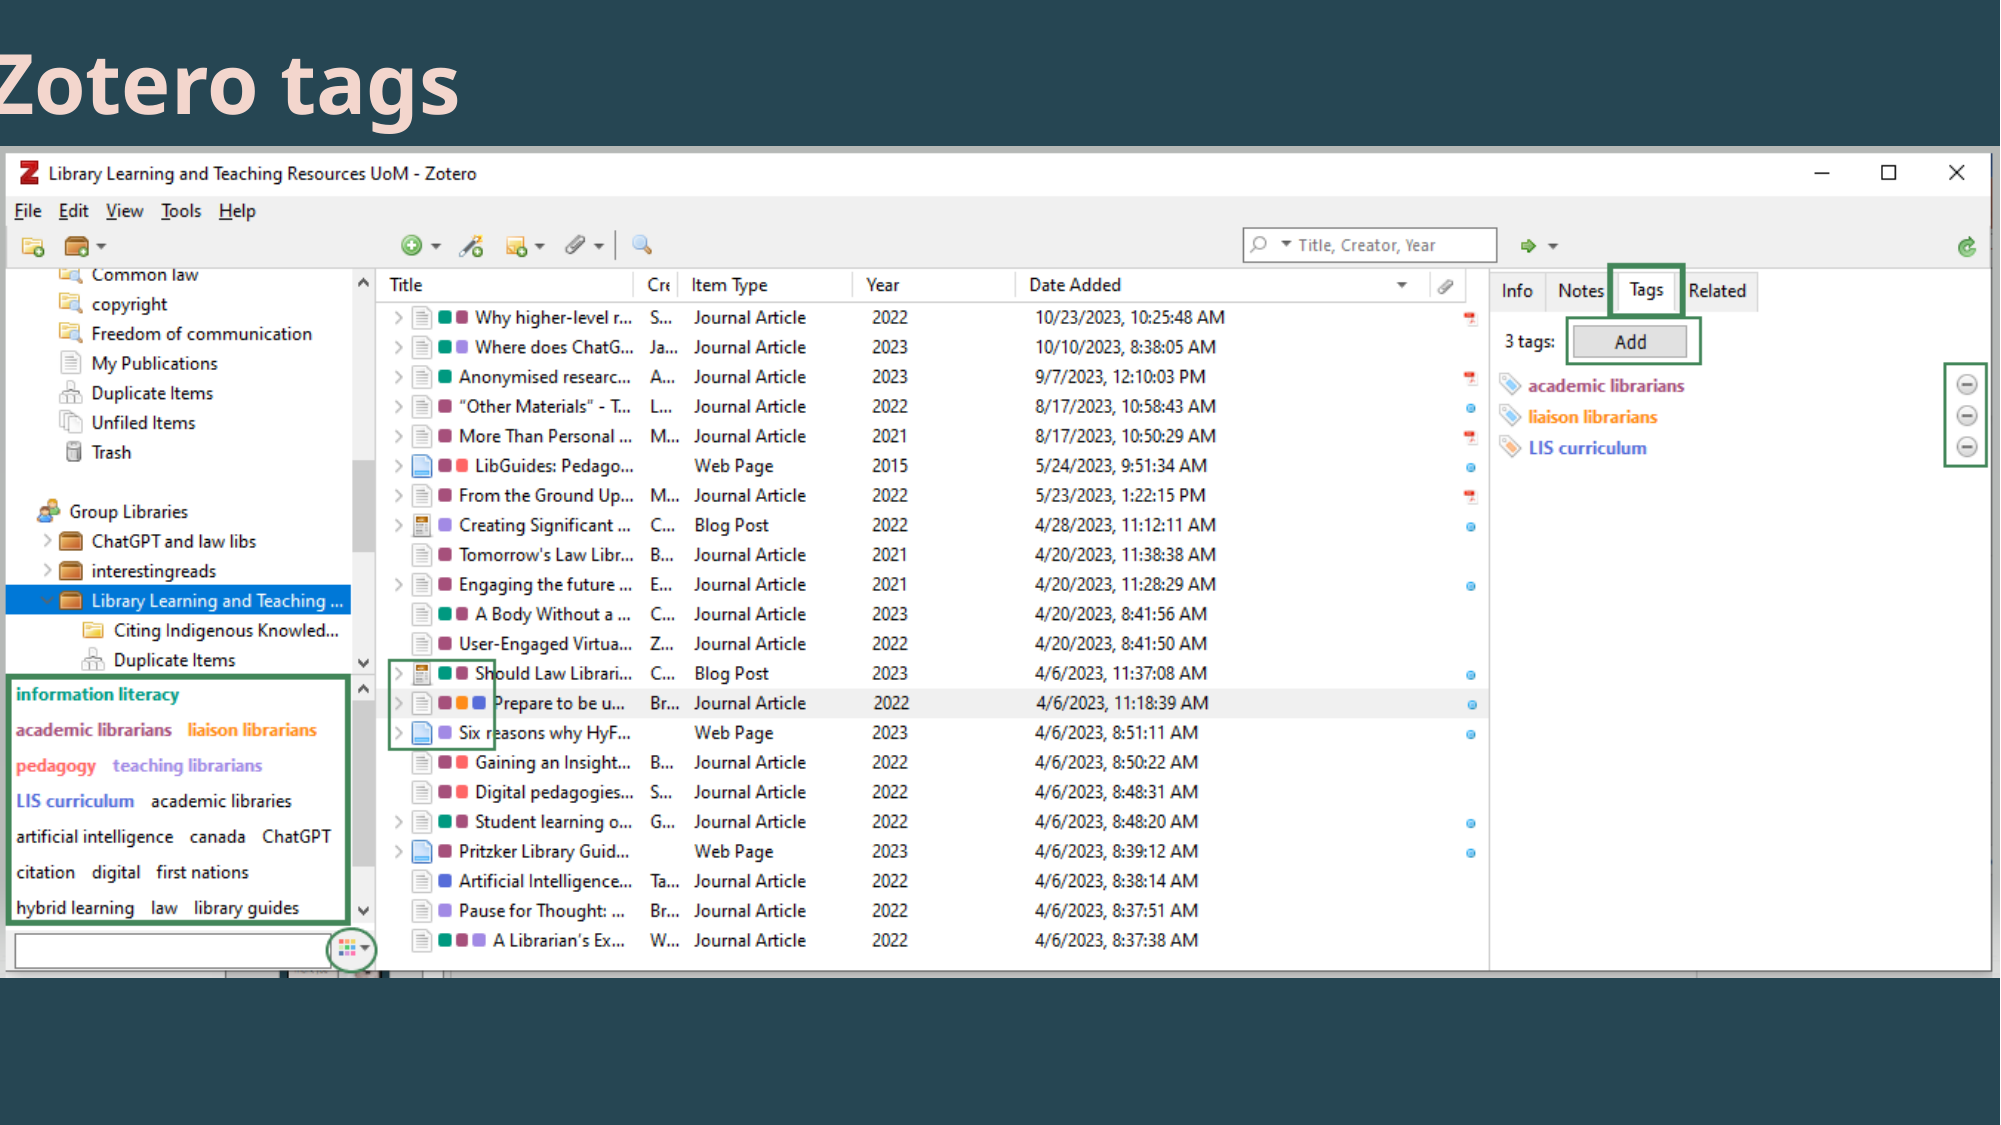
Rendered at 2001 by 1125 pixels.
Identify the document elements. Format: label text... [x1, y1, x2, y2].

picture [0, 146, 2000, 978]
text_box Zotero tags [0, 24, 477, 139]
